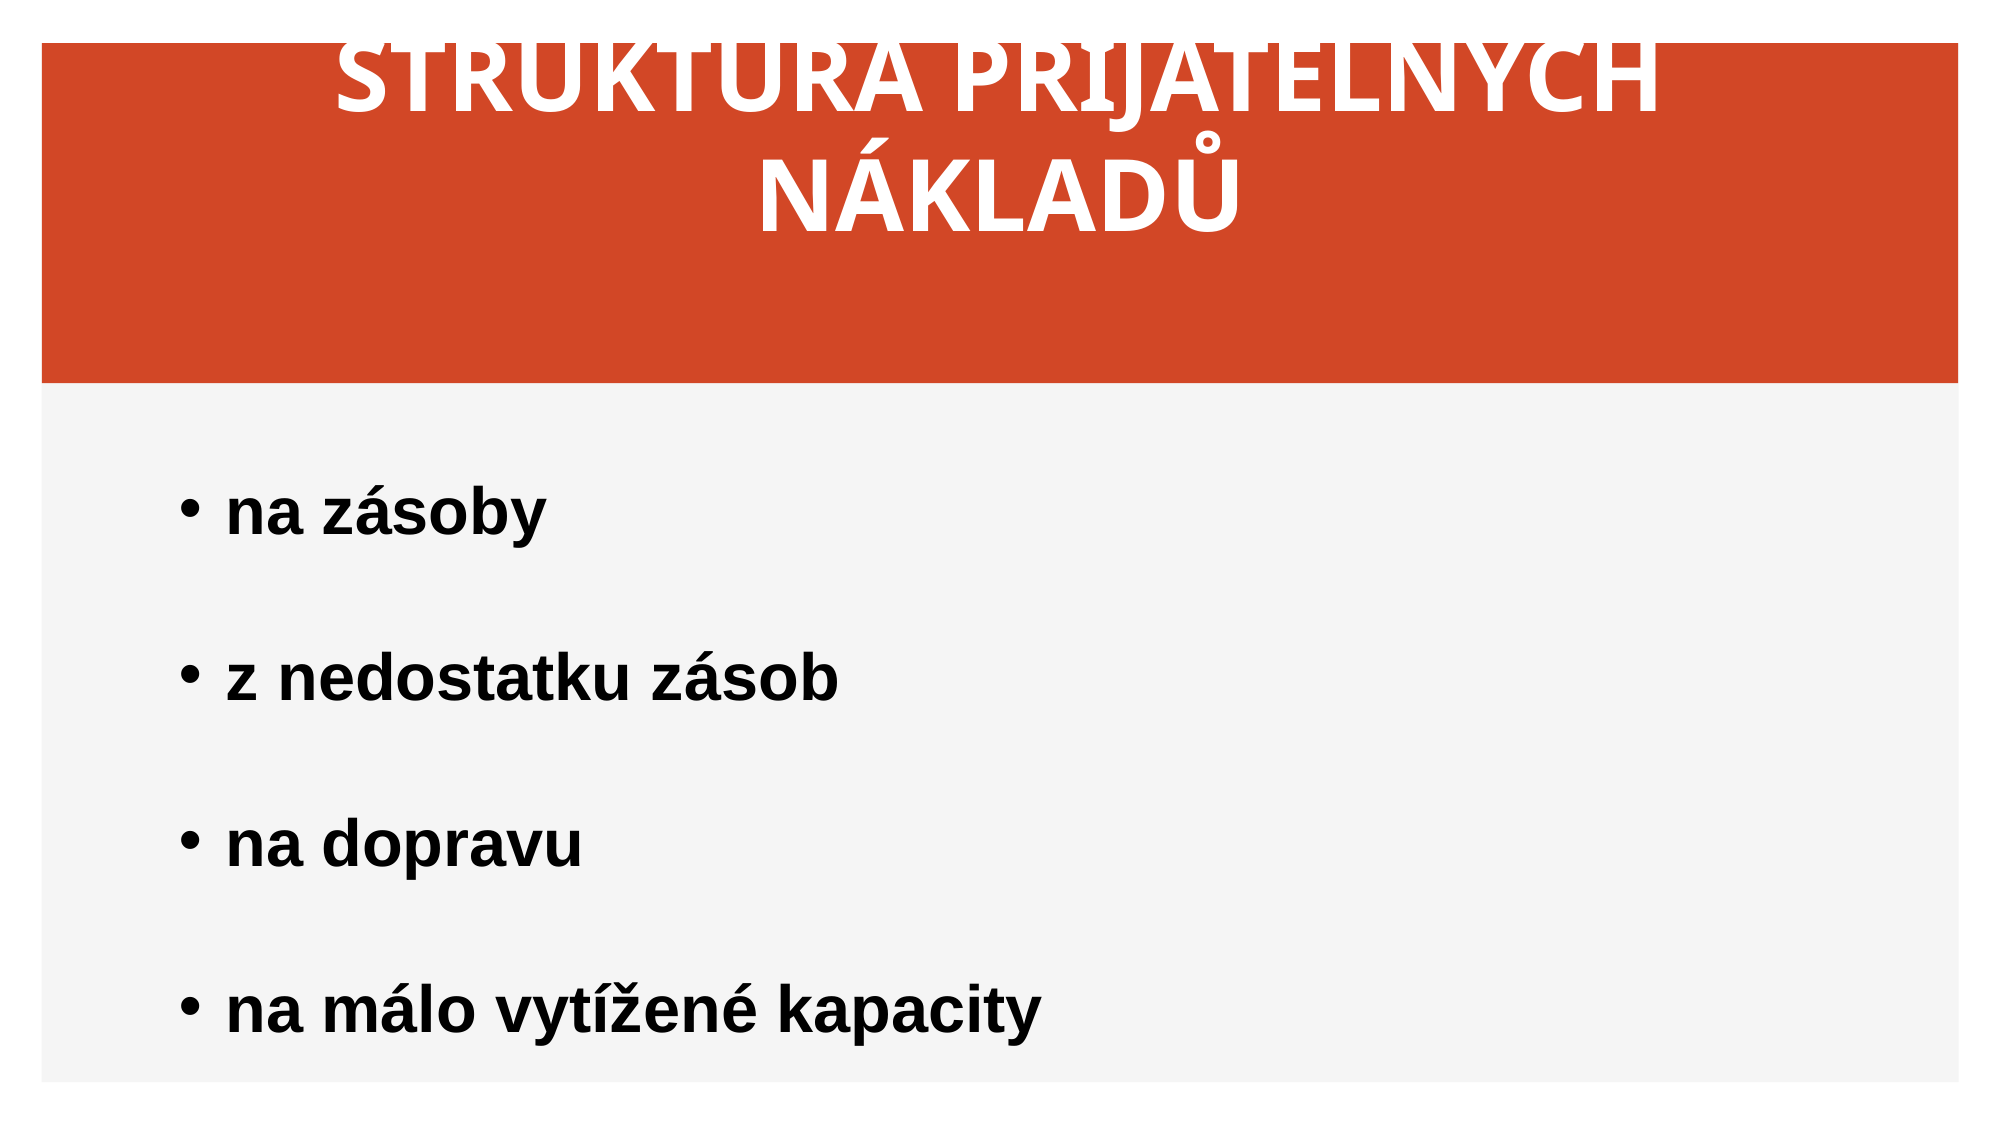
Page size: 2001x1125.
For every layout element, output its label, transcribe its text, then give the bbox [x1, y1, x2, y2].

title STRUKTURA PŘIJATELNÝCH NÁKLADŮ [86, 116, 1914, 260]
list na zásoby z nedostatku zásob na dopravu na málo vytížené kapacity [88, 420, 1638, 1073]
